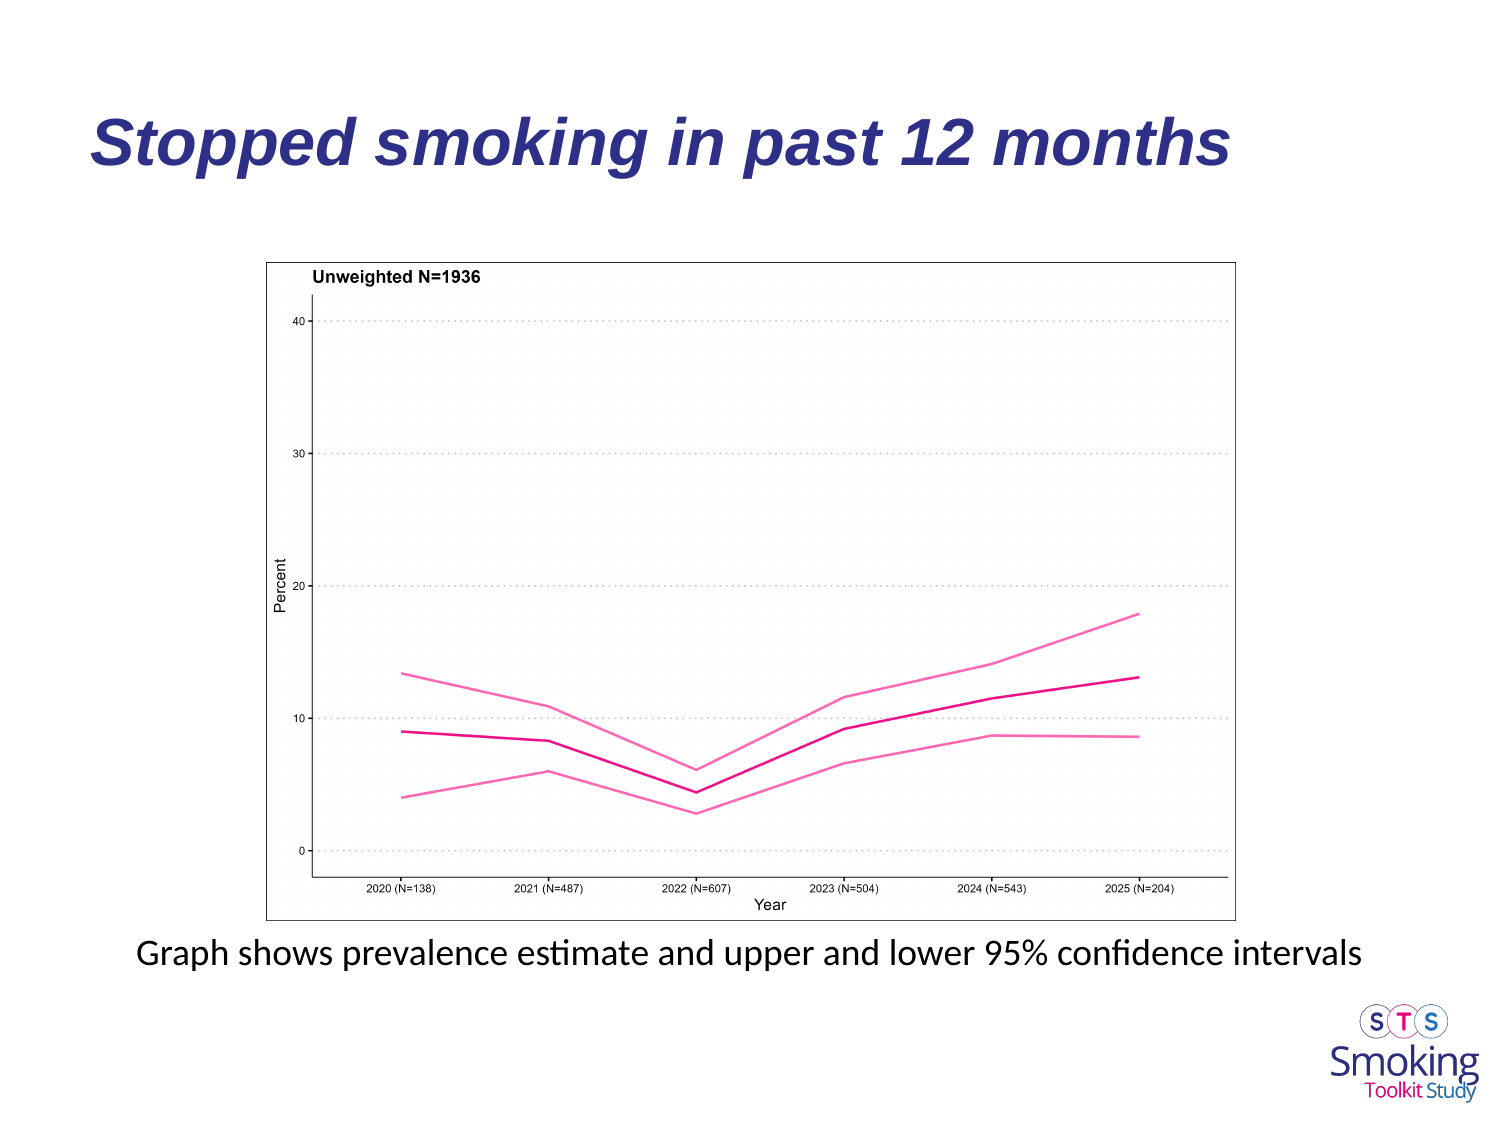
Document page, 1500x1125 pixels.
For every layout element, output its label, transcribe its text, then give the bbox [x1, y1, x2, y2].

picture [266, 262, 1236, 921]
title Stopped smoking in past 12 months [75, 45, 1425, 233]
text_box Graph shows prevalence estimate and upper and lower 95% confidence intervals [74, 920, 1425, 1005]
picture [1329, 1004, 1479, 1103]
